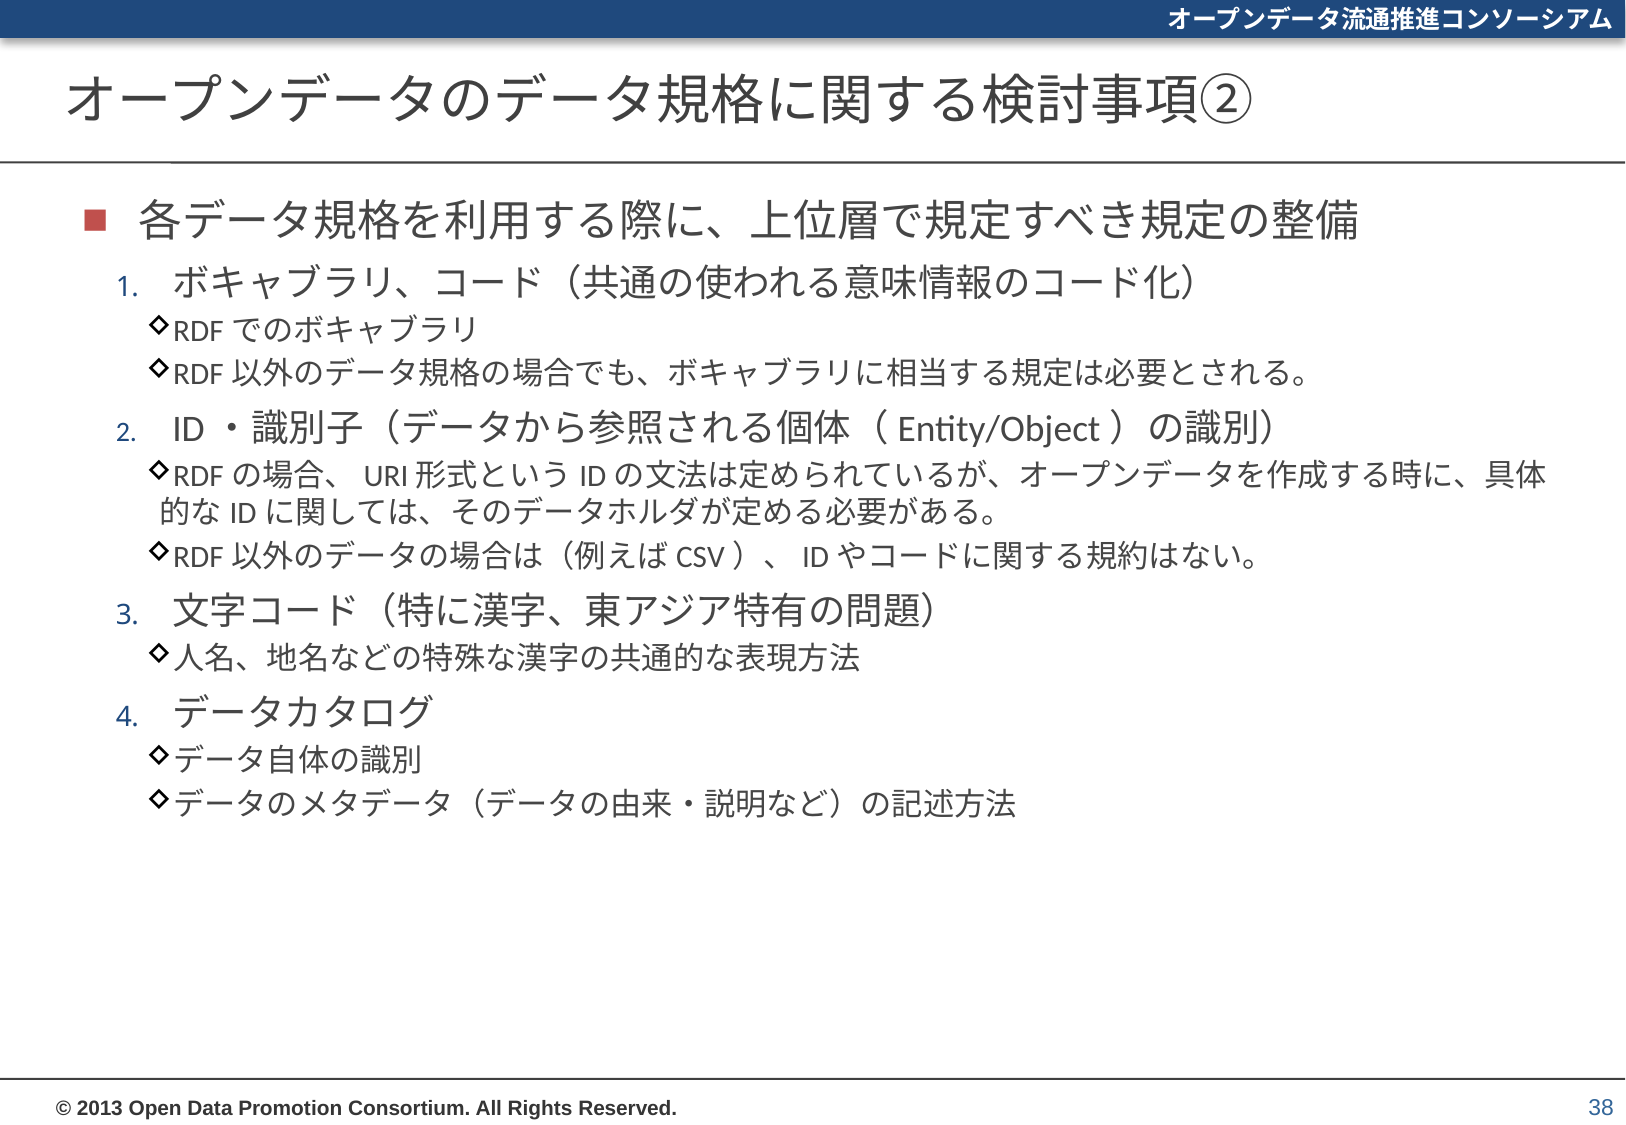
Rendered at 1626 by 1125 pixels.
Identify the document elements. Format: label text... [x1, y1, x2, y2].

title オープンデータのデータ規格に関する検討事項② [63, 49, 1563, 146]
list 各データ規格を利用する際に、上位層で規定すべき規定の整備 ボキャブラリ、コード（共通の使われる意味情報のコード化） RDFでのボキャブラリ RDF以外のデータ規格の場合でも、ボキャブラリに相当する規定は必要とされる。 ID・識別子（データから参照される個体（Entity/Object）の識別） RDFの場合、URI形式というIDの文法は定められているが、オープンデータを作成する時に、具体的なIDに関しては、そのデータホルダが定める必要がある。 RDF以外のデータの場合は（例えばCSV）、IDやコードに関する規約はない。 文字コード（特に漢字、東アジア特有の問題） 人名、地名などの特殊な漢字の共通的な表現方法 データカタログ データ自体の識別 データのメタデータ（データの由来・説明など）の記述方法 [57, 187, 1559, 1071]
slide_number 38 [1557, 1082, 1625, 1125]
